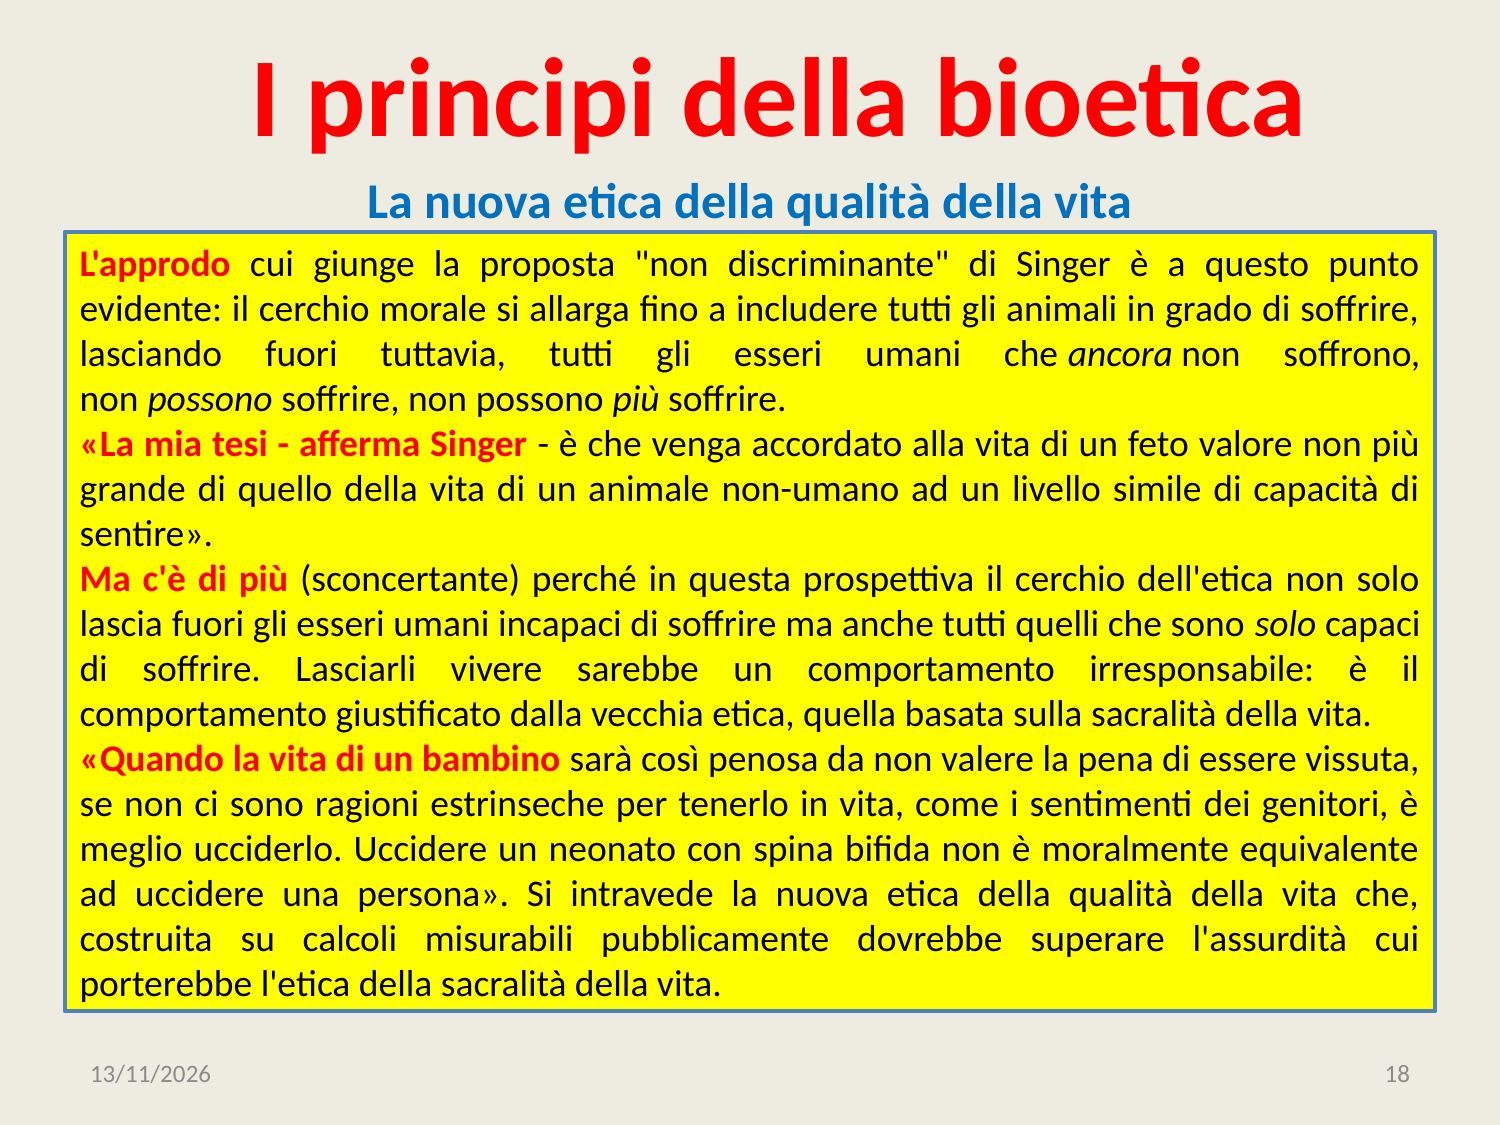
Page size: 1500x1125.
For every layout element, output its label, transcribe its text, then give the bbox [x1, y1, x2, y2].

title I principi della bioetica [58, 42, 1500, 141]
slide_number 18 [1074, 1042, 1425, 1103]
text_box La nuova etica della qualità della vita [0, 160, 1500, 236]
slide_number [75, 1042, 425, 1103]
text_box L'approdo cui giunge la proposta "non discriminante" di Singer è a questo punto evidente: il cerchio morale si allarga fino a includere tutti gli animali in grado di soffrire, lasciando fuori tuttavia, tutti gli esseri umani che ancora non soffrono, non possono soffrire, non possono più soffrire. «La mia tesi - afferma Singer - è che venga accordato alla vita di un feto valore non più grande di quello della vita di un animale non-umano ad un livello simile di capacità di sentire». Ma c'è di più (sconcertante) perché in questa prospettiva il cerchio dell'etica non solo lascia fuori gli esseri umani incapaci di soffrire ma anche tutti quelli che sono solo capaci di soffrire. Lasciarli vivere sarebbe un comportamento irresponsabile: è il comportamento giustificato dalla vecchia etica, quella basata sulla sacralità della vita. «Quando la vita di un bambino sarà così penosa da non valere la pena di essere vissuta, se non ci sono ragioni estrinseche per tenerlo in vita, come i sentimenti dei genitori, è meglio ucciderlo. Uccidere un neonato con spina bifida non è moralmente equivalente ad uccidere una persona». Si intravede la nuova etica della qualità della vita che, costruita su calcoli misurabili pubblicamente dovrebbe superare l'assurdità cui porterebbe l'etica della sacralità della vita. [64, 236, 1436, 1012]
